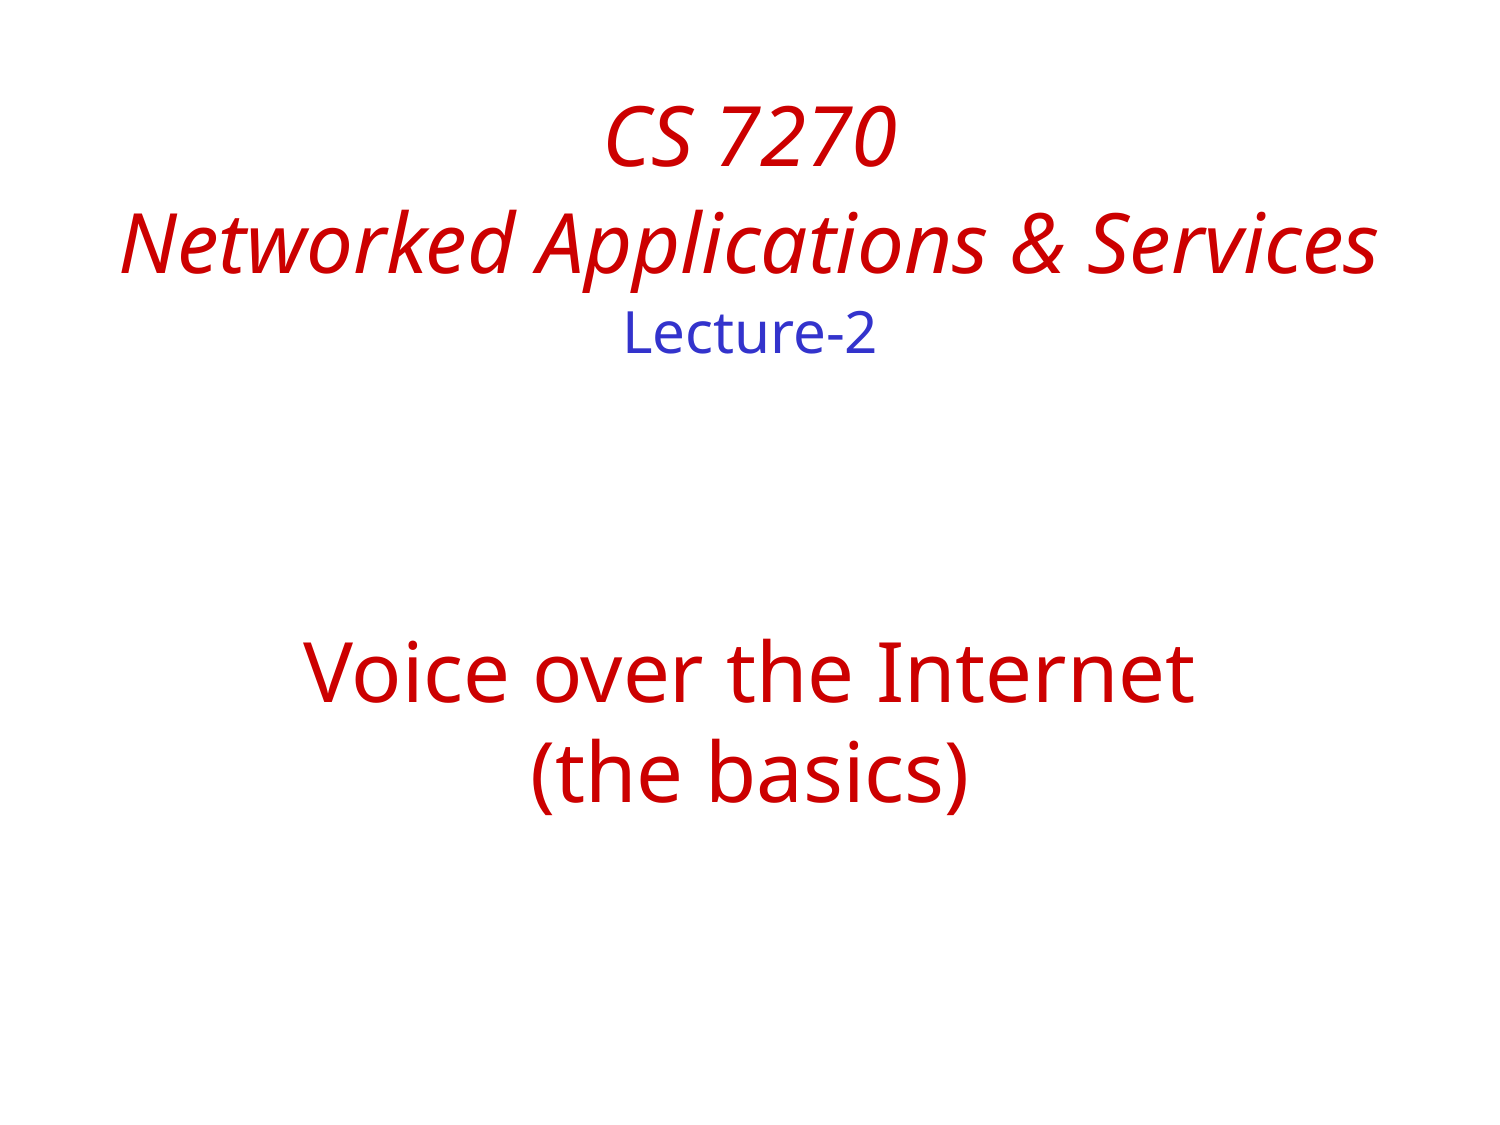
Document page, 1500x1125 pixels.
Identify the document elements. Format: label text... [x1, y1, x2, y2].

subtitle CS 7270 Networked Applications & Services Lecture-2 [87, 87, 1413, 488]
title Voice over the Internet (the basics) [112, 624, 1388, 813]
